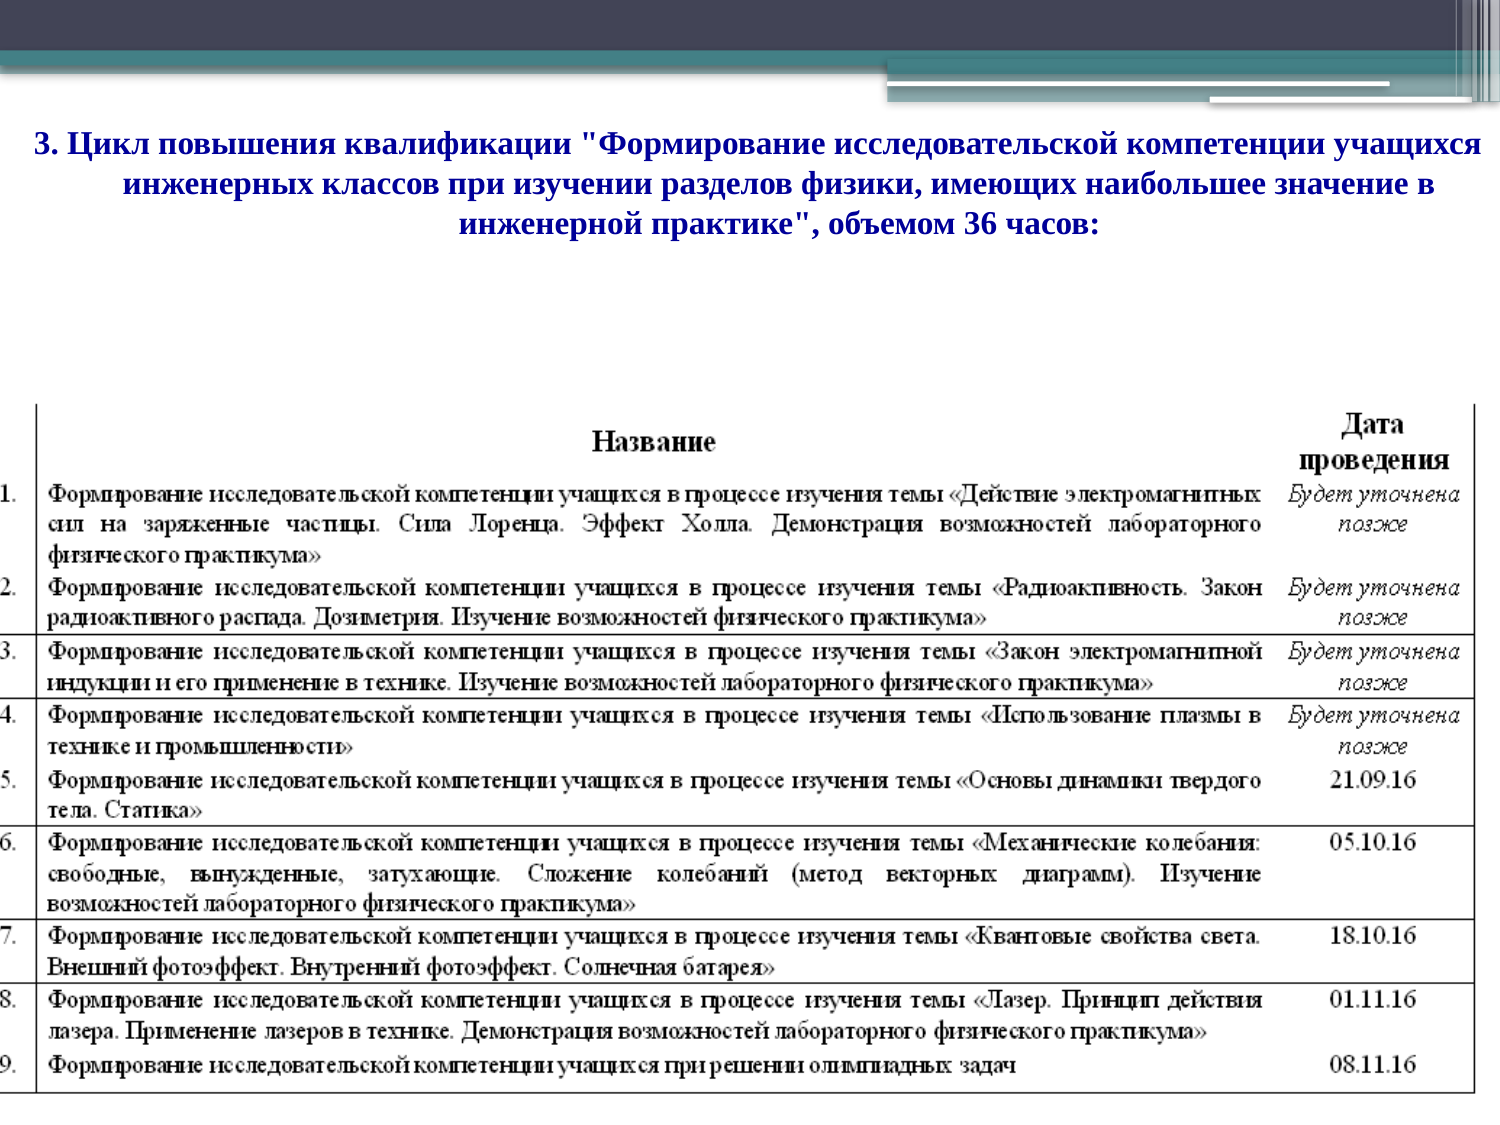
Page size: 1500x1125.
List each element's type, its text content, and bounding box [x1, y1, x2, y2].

list 3. Цикл повышения квалификации "Формирование исследовательской компетенции учащихся инженерных классов при изучении разделов физики, имеющих наибольшее значение в инженерной практике", объемом 36 часов: [0, 113, 1500, 371]
picture [0, 373, 1500, 1125]
